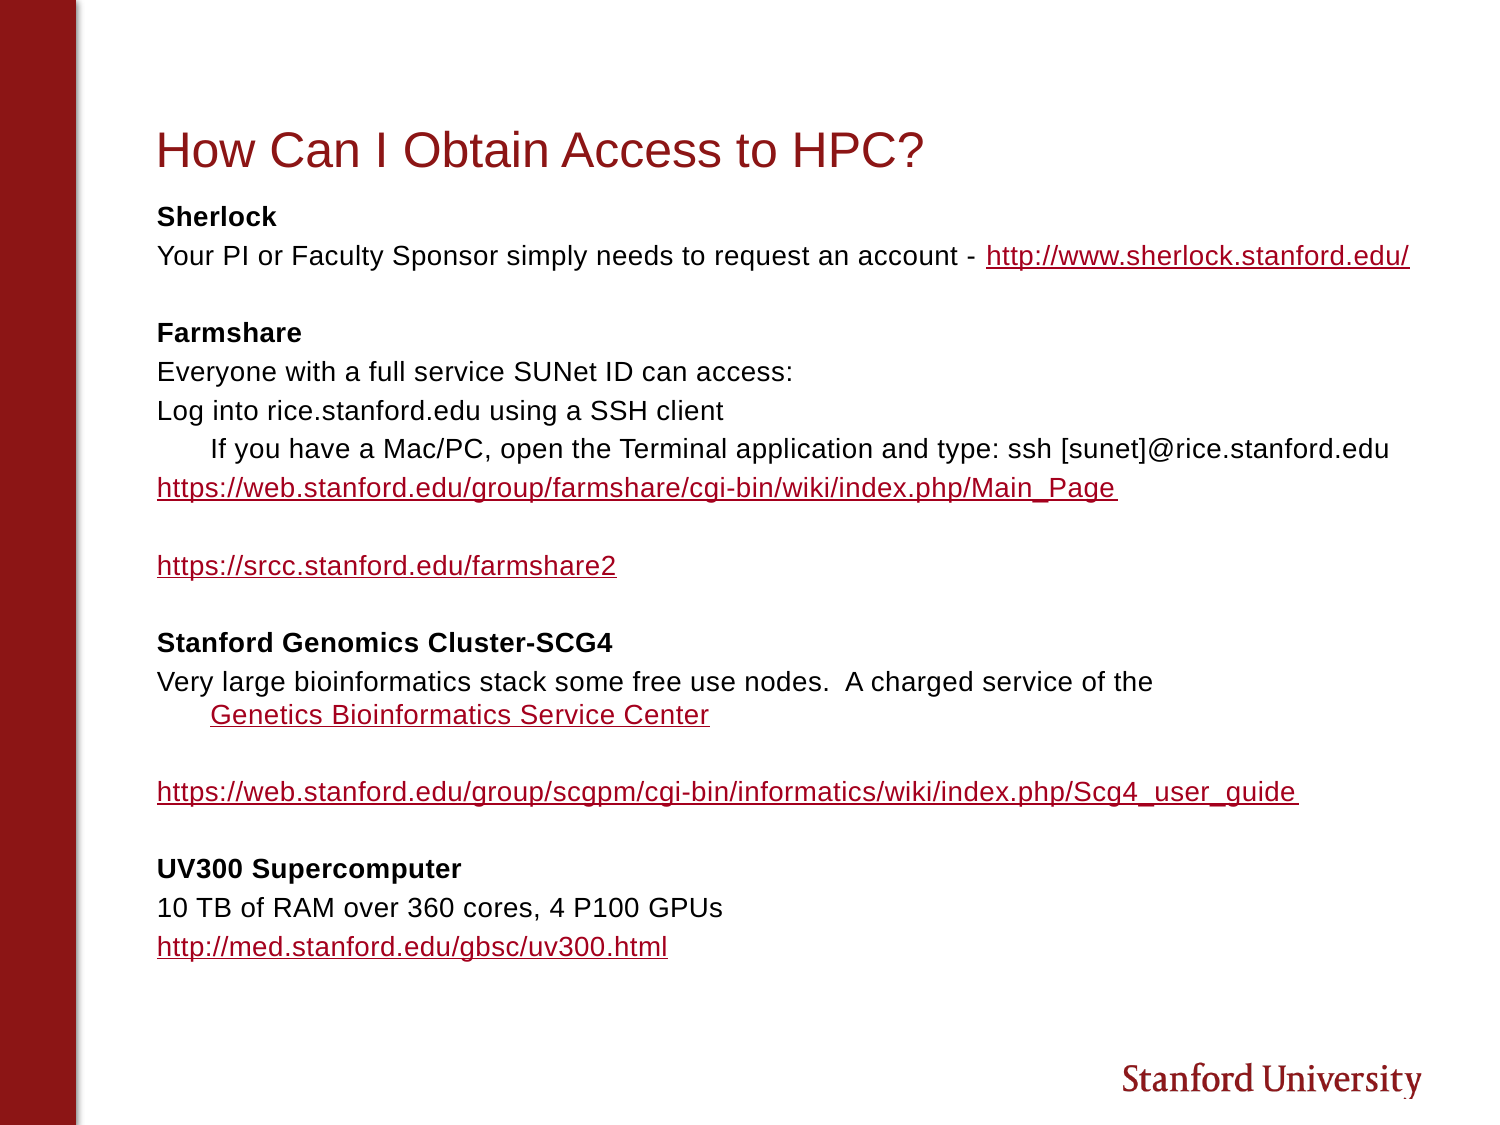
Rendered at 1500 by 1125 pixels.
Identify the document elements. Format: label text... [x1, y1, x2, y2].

title How Can I Obtain Access to HPC? [155, 78, 1420, 186]
list Sherlock Your PI or Faculty Sponsor simply needs to request an account - http://www.sherlock.stanford.edu/ Farmshare Everyone with a full service SUNet ID can access: Log into rice.stanford.edu using a SSH client If you have a Mac/PC, open the Terminal application and type: ssh [sunet]@rice.stanford.edu https://web.stanford.edu/group/farmshare/cgi-bin/wiki/index.php/Main_Page https://srcc.stanford.edu/farmshare2 Stanford Genomics Cluster-SCG4 Very large bioinformatics stack some free use nodes. A charged service of the Genetics Bioinformatics Service Center https://web.stanford.edu/group/scgpm/cgi-bin/informatics/wiki/index.php/Scg4_user_guide UV300 Supercomputer 10 TB of RAM over 360 cores, 4 P100 GPUs http://med.stanford.edu/gbsc/uv300.html [156, 191, 1421, 1014]
